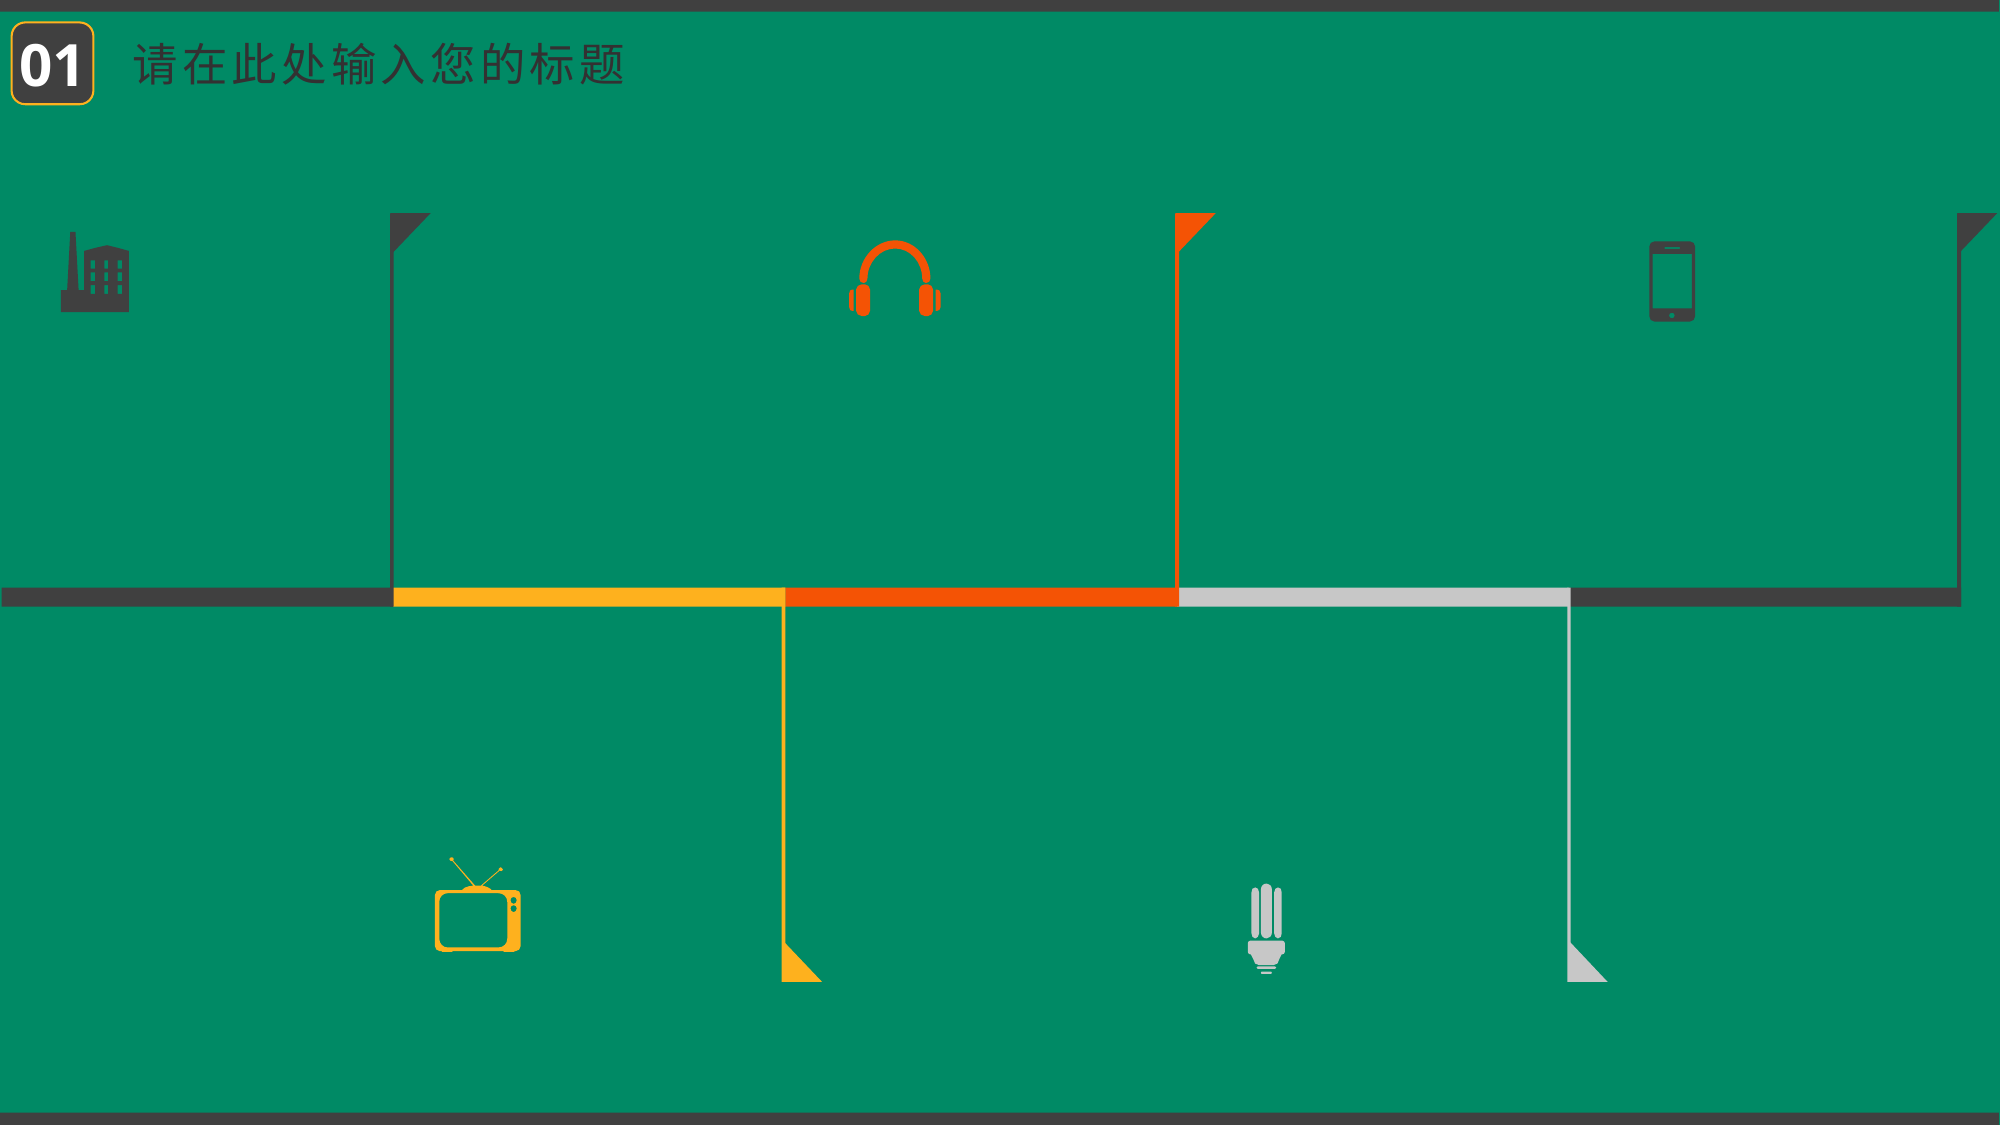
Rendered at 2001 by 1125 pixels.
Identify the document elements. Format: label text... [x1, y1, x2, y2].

text_box [786, 587, 1175, 607]
text_box [434, 857, 521, 952]
text_box [60, 231, 129, 313]
text_box [1, 587, 390, 607]
text_box [1649, 241, 1696, 322]
text_box [1175, 252, 1180, 607]
text_box [1568, 940, 1608, 982]
text_box [0, 0, 2000, 13]
text_box [1180, 587, 1567, 607]
text_box [1567, 587, 1571, 982]
text_box [782, 940, 823, 982]
text_box [390, 253, 394, 607]
text_box [394, 587, 781, 607]
text_box 请在此处输入您的标题 [96, 21, 662, 105]
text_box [1247, 883, 1285, 974]
text_box [390, 213, 431, 255]
text_box [1571, 587, 1957, 607]
text_box [1957, 213, 1998, 255]
text_box 01 [10, 21, 95, 106]
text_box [849, 240, 941, 317]
text_box [1175, 213, 1216, 255]
text_box [0, 1112, 2000, 1125]
text_box [1957, 252, 1962, 607]
text_box [781, 587, 786, 982]
